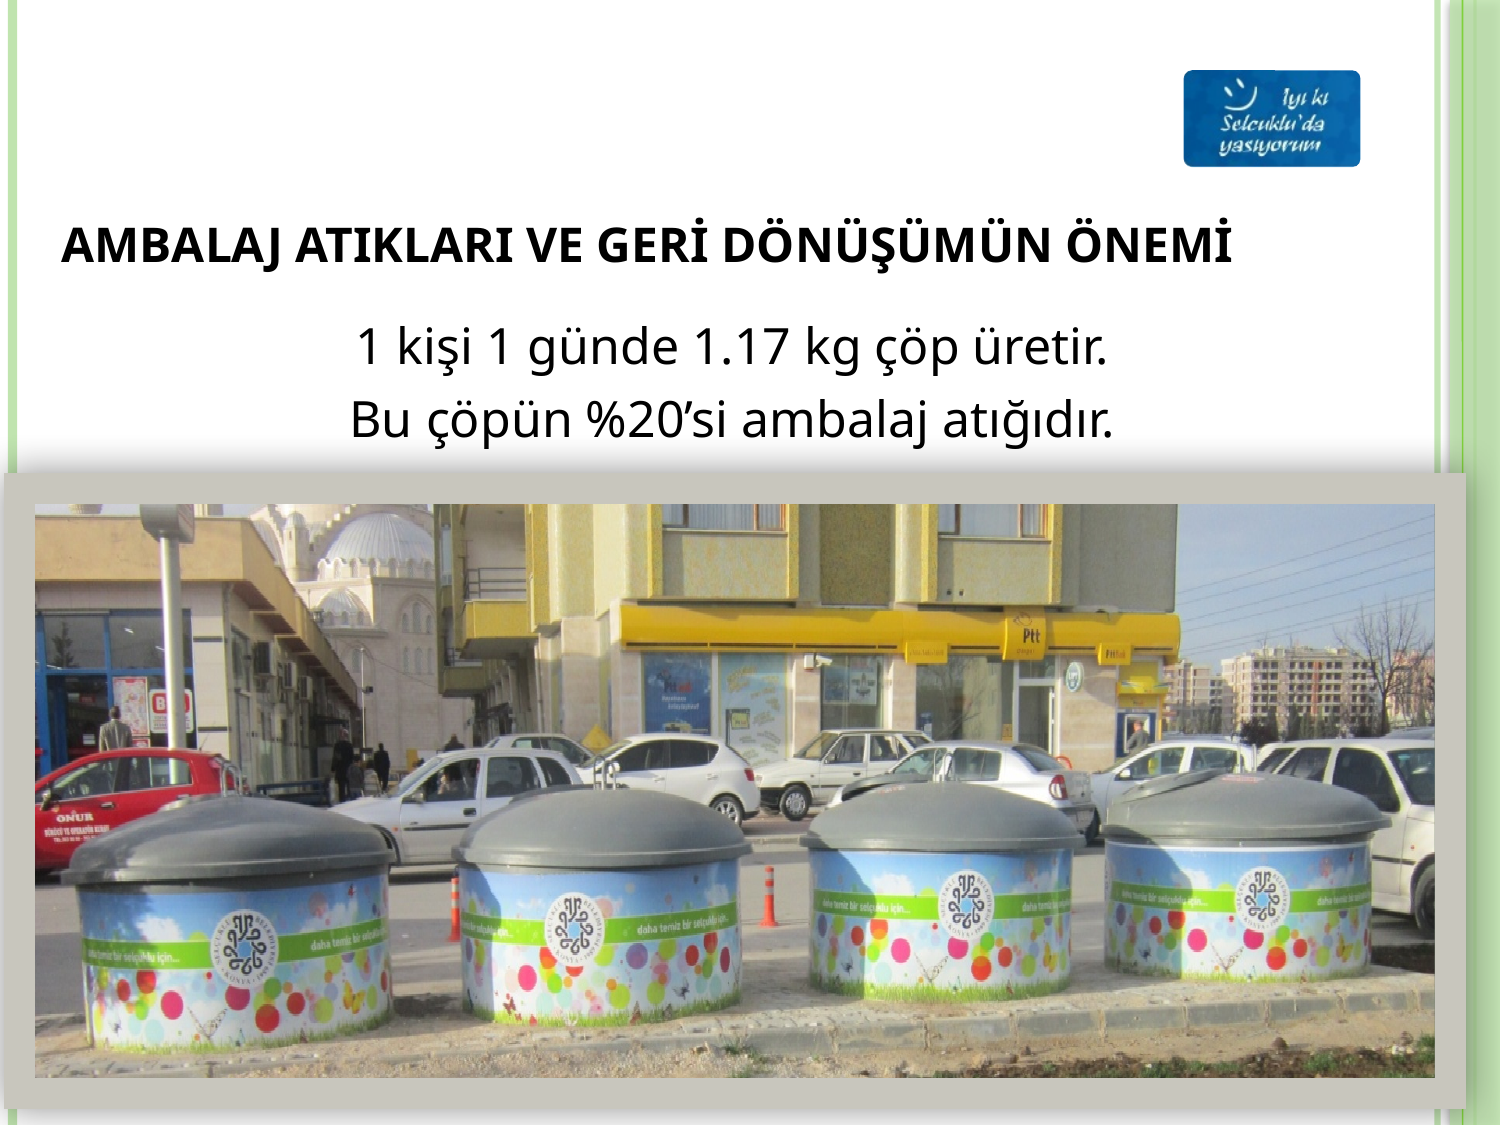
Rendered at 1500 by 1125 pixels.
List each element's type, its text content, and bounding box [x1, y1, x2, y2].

title AMBALAJ ATIKLARI ve GERİ DÖNÜŞÜMÜN ÖNEMİ [46, 82, 1442, 340]
picture [34, 503, 1436, 1079]
picture [1183, 69, 1361, 168]
list 1 kişi 1 günde 1.17 kg çöp üretir. Bu çöpün %20’si ambalaj atığıdır. [76, 234, 1388, 445]
